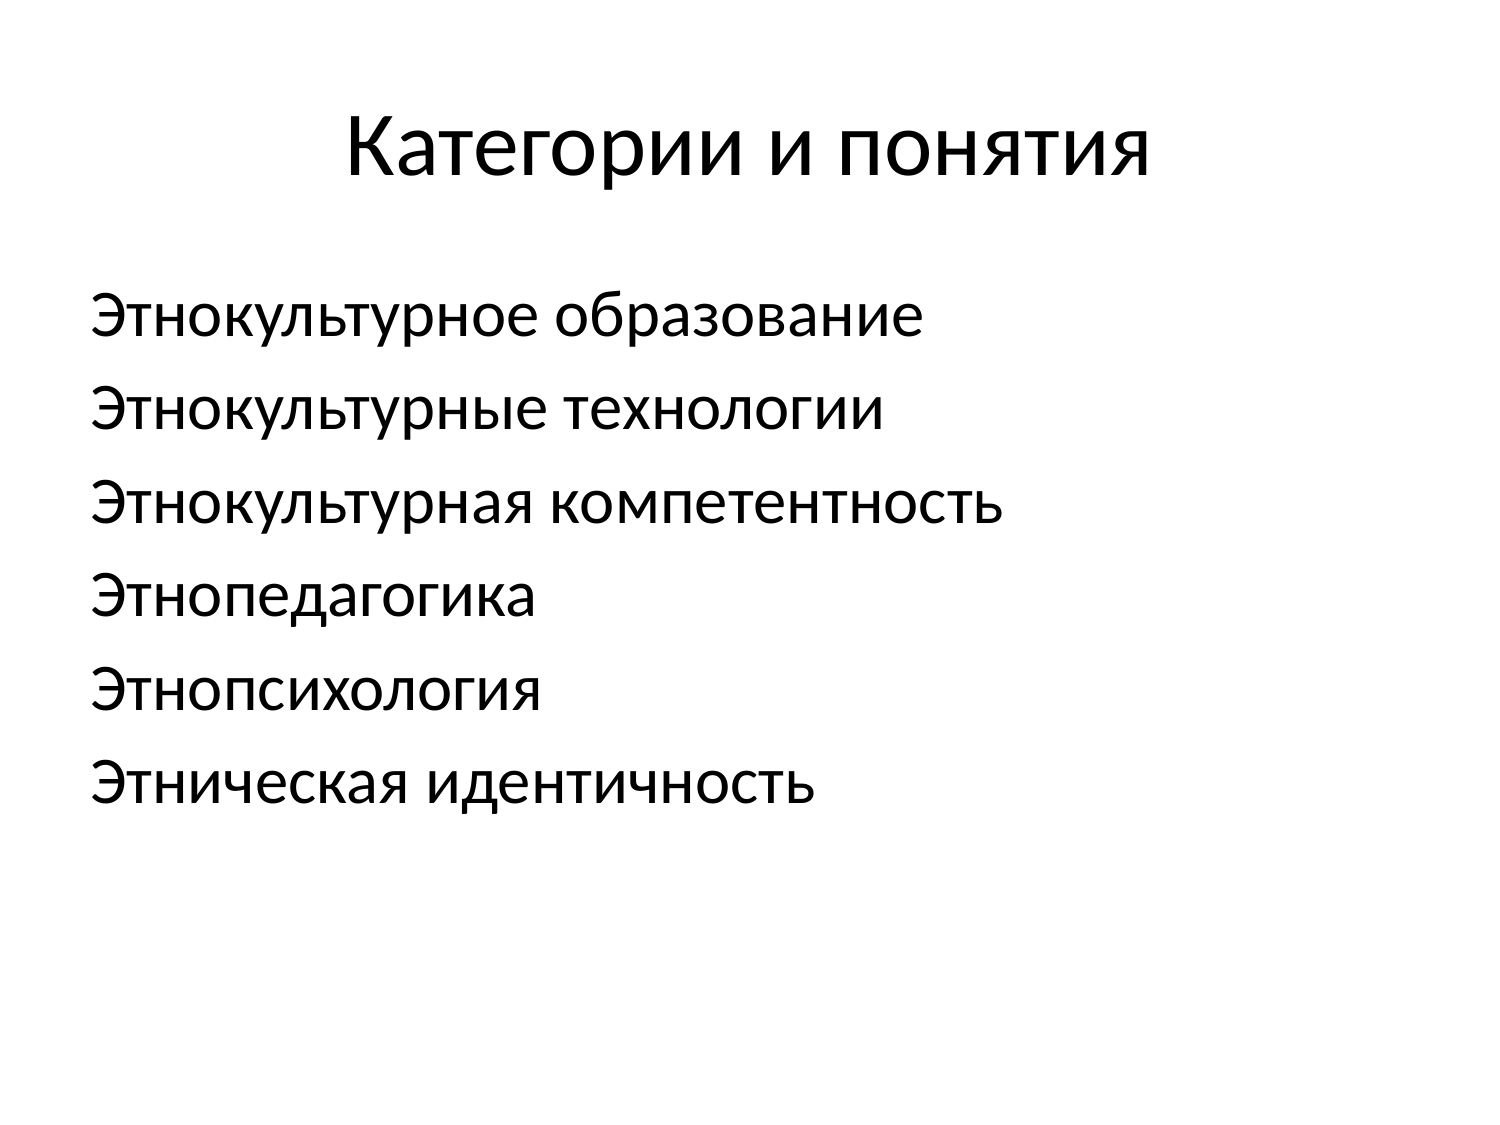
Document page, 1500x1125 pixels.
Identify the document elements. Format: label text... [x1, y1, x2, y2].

list Этнокультурное образование Этнокультурные технологии Этнокультурная компетентность Этнопедагогика Этнопсихология Этническая идентичность [74, 262, 1426, 1006]
title Категории и понятия [74, 44, 1426, 233]
